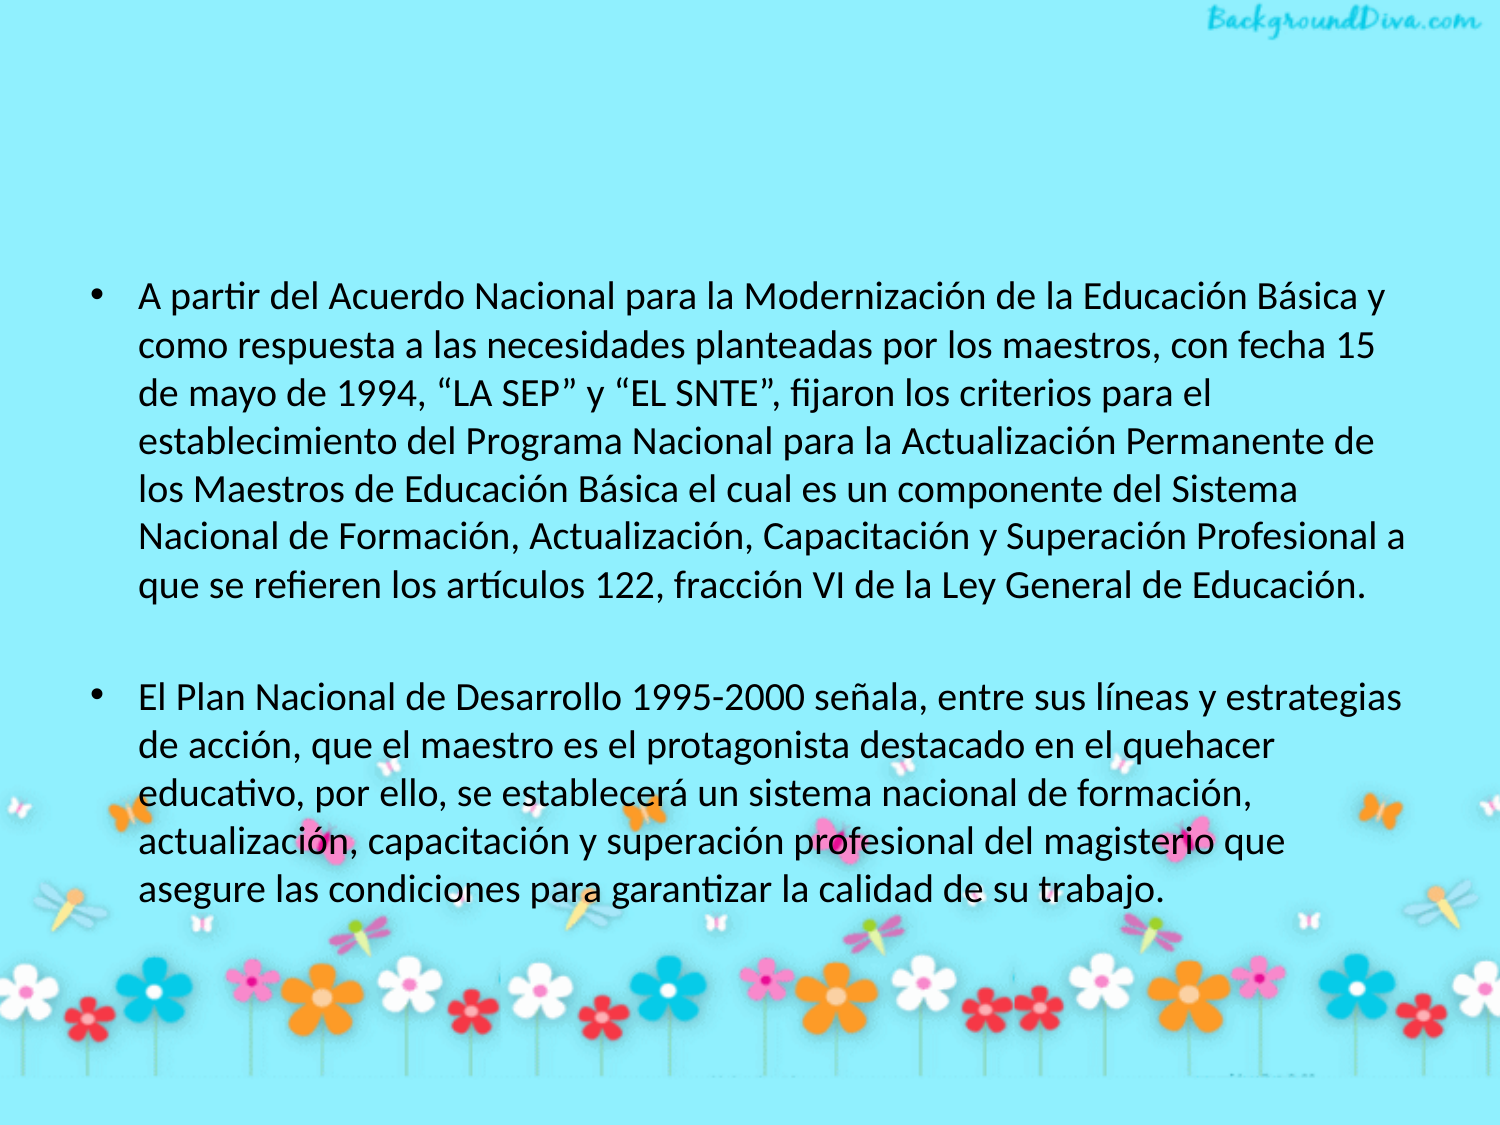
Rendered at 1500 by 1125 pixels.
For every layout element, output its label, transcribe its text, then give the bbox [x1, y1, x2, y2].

list A partir del Acuerdo Nacional para la Modernización de la Educación Básica y como respuesta a las necesidades planteadas por los maestros, con fecha 15 de mayo de 1994, “LA SEP” y “EL SNTE”, fijaron los criterios para el establecimiento del Programa Nacional para la Actualización Permanente de los Maestros de Educación Básica el cual es un componente del Sistema Nacional de Formación, Actualización, Capacitación y Superación Profesional a que se refieren los artículos 122, fracción VI de la Ley General de Educación. El Plan Nacional de Desarrollo 1995-2000 señala, entre sus líneas y estrategias de acción, que el maestro es el protagonista destacado en el quehacer educativo, por ello, se establecerá un sistema nacional de formación, actualización, capacitación y superación profesional del magisterio que asegure las condiciones para garantizar la calidad de su trabajo. [75, 262, 1425, 1005]
picture [0, 0, 1500, 1125]
